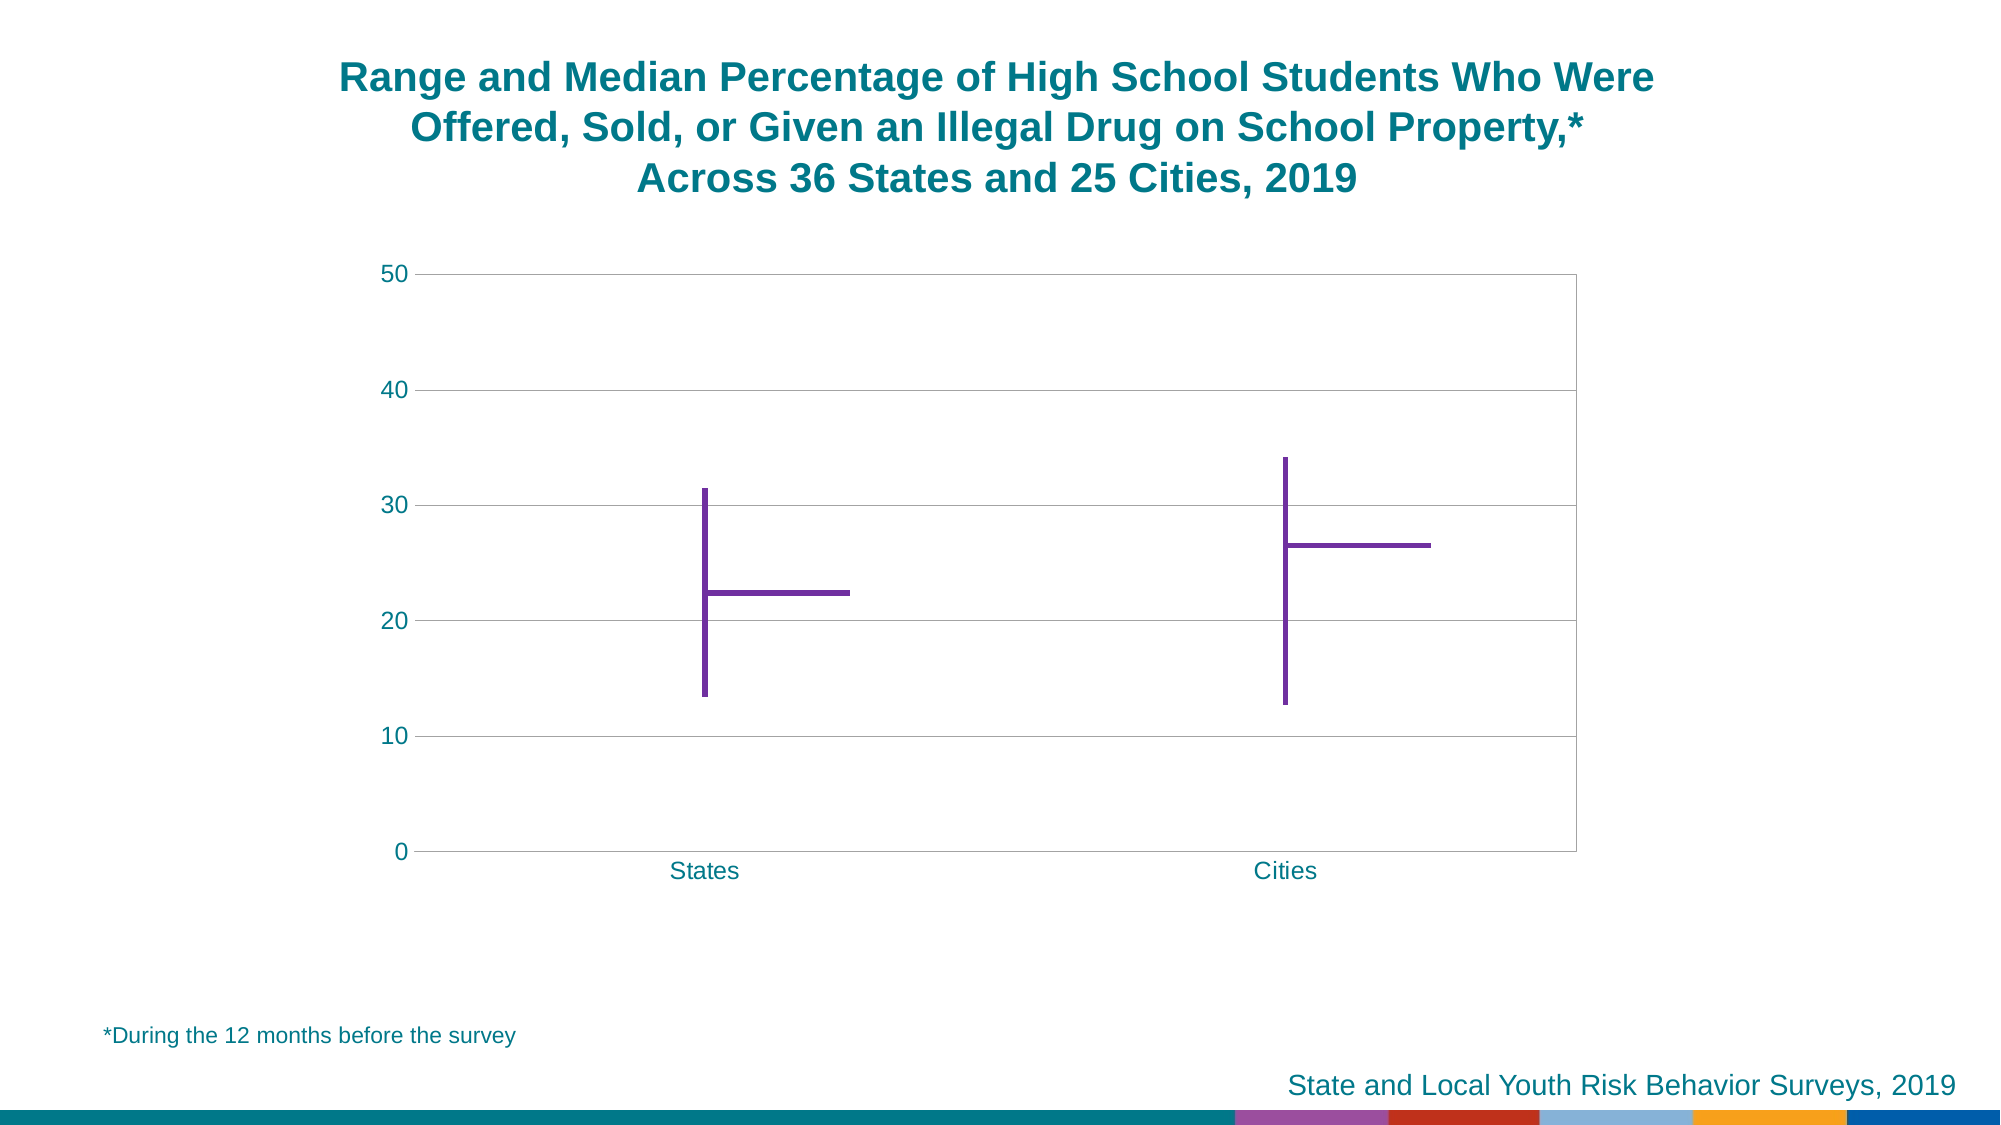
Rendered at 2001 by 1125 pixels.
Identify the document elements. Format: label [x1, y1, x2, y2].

text_box [562, 1058, 1972, 1109]
title [322, 42, 1673, 246]
chart [287, 249, 1713, 926]
picture [0, 1110, 2000, 1125]
text_box [88, 1012, 1864, 1055]
